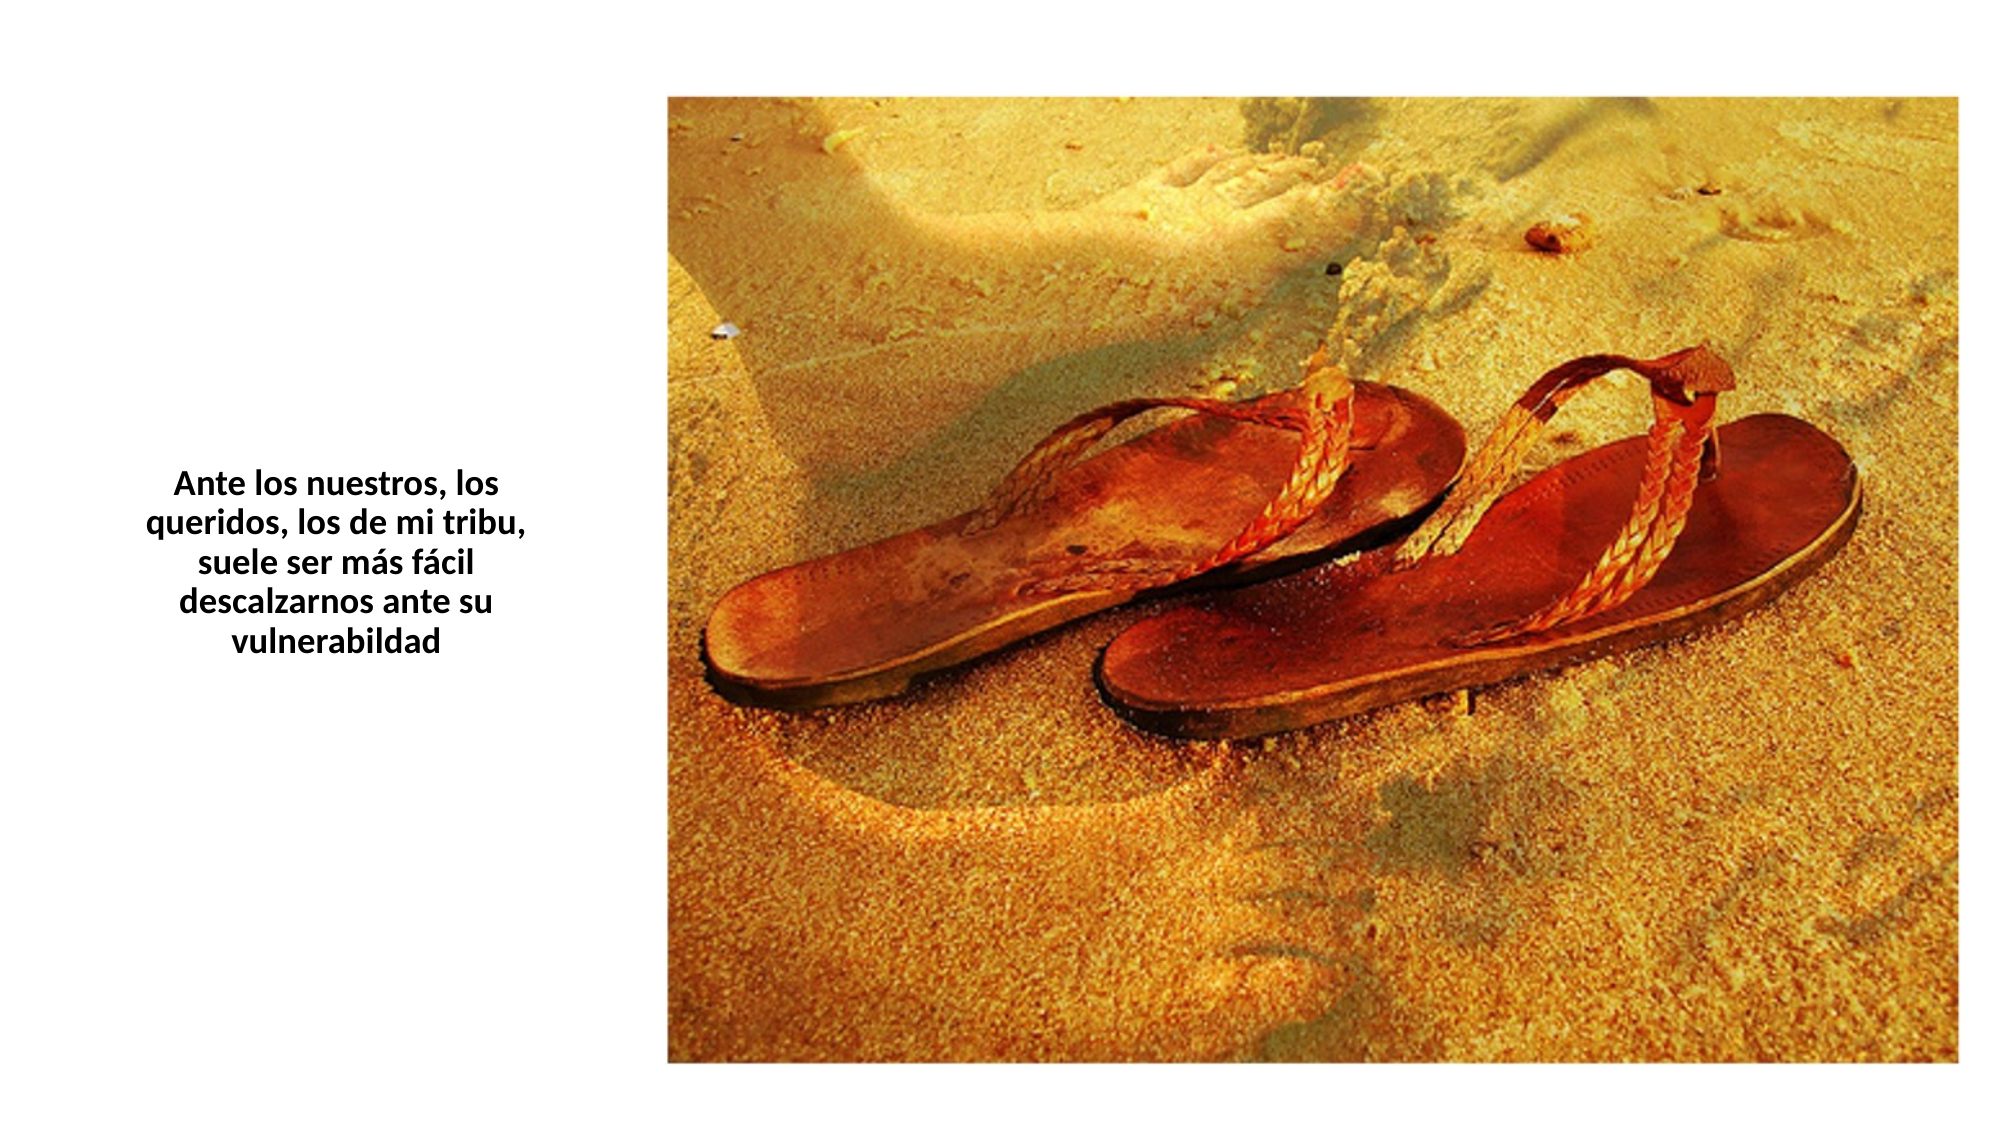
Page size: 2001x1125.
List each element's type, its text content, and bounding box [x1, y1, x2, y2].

title Ante los nuestros, los queridos, los de mi tribu, suele ser más fácil descalzarnos ante su vulnerabildad [87, 453, 587, 672]
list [665, 92, 1961, 1065]
